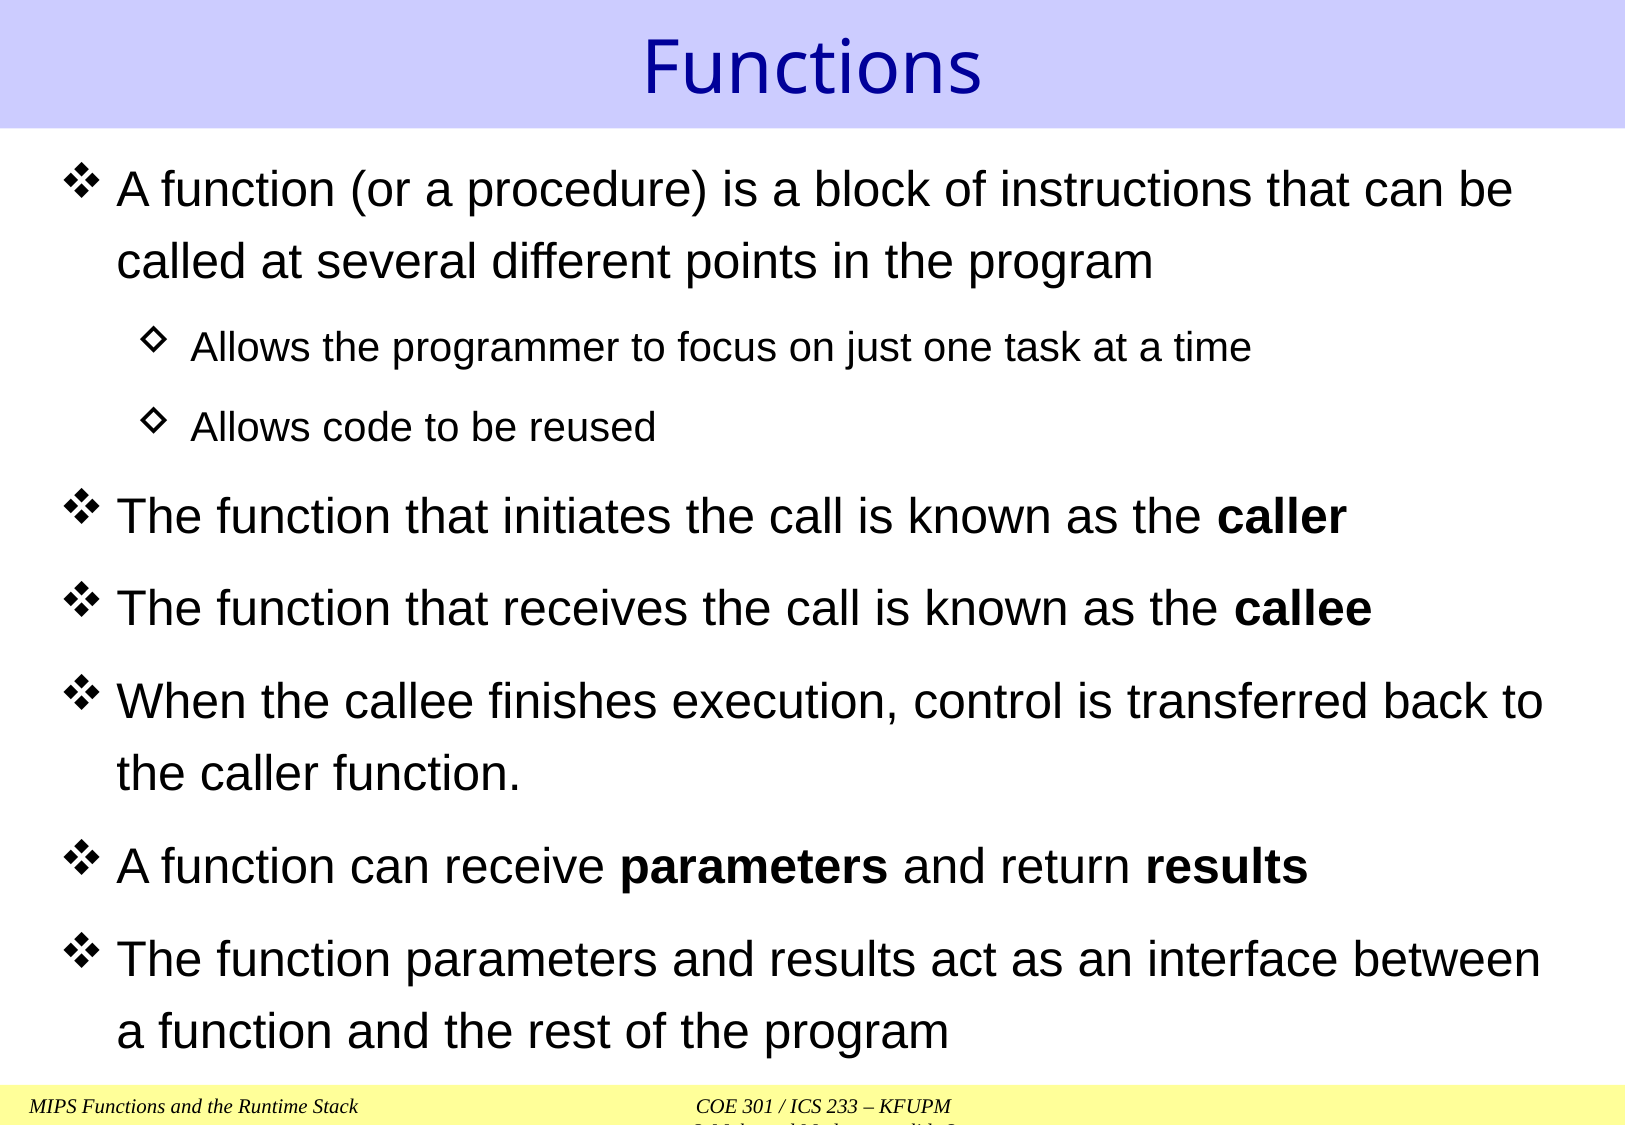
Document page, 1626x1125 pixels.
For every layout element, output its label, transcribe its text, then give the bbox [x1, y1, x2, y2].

title Functions [0, 0, 1625, 129]
list A function (or a procedure) is a block of instructions that can be called at several different points in the program Allows the programmer to focus on just one task at a time Allows code to be reused The function that initiates the call is known as the caller The function that receives the call is known as the callee When the callee finishes execution, control is transferred back to the caller function. A function can receive parameters and return results The function parameters and results act as an interface between a function and the rest of the program [44, 137, 1581, 1083]
